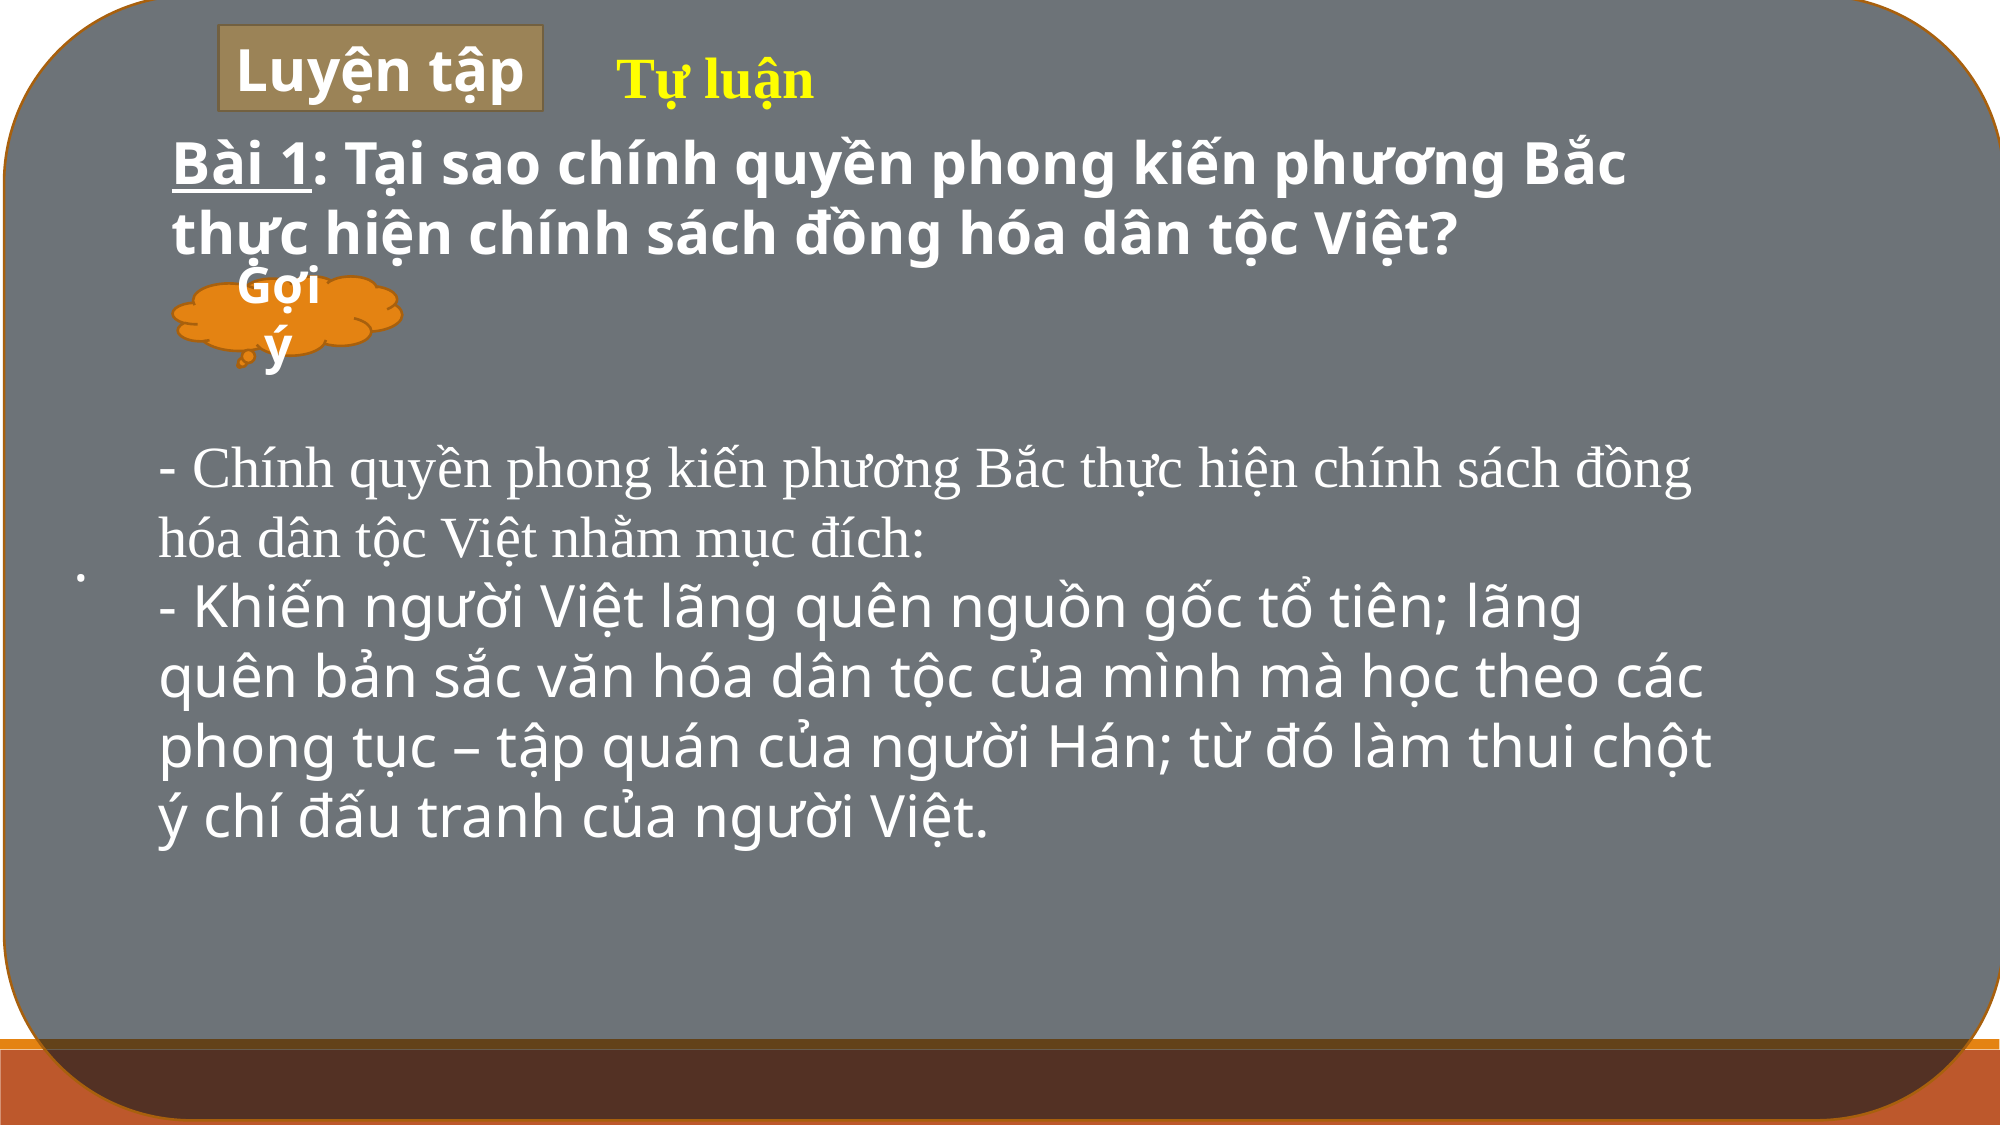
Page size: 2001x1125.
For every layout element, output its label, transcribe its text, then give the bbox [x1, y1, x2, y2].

text_box Bài 1: Tại sao chính quyền phong kiến phương Bắc thực hiện chính sách đồng hóa dân tộc Việt? [157, 118, 1764, 274]
text_box . [2, 0, 2000, 1122]
text_box Tự luận [601, 33, 961, 118]
text_box Luyện tập [217, 24, 544, 112]
text_box Gợi ý [171, 275, 404, 369]
text_box - Chính quyền phong kiến phương Bắc thực hiện chính sách đồng hóa dân tộc Việt nhằm mục đích: - Khiến người Việt lãng quên nguồn gốc tổ tiên; lãng quên bản sắc văn hóa dân tộc của mình mà học theo các phong tục – tập quán của người Hán; từ đó làm thui chột ý chí đấu tranh của người Việt. [143, 421, 1728, 857]
